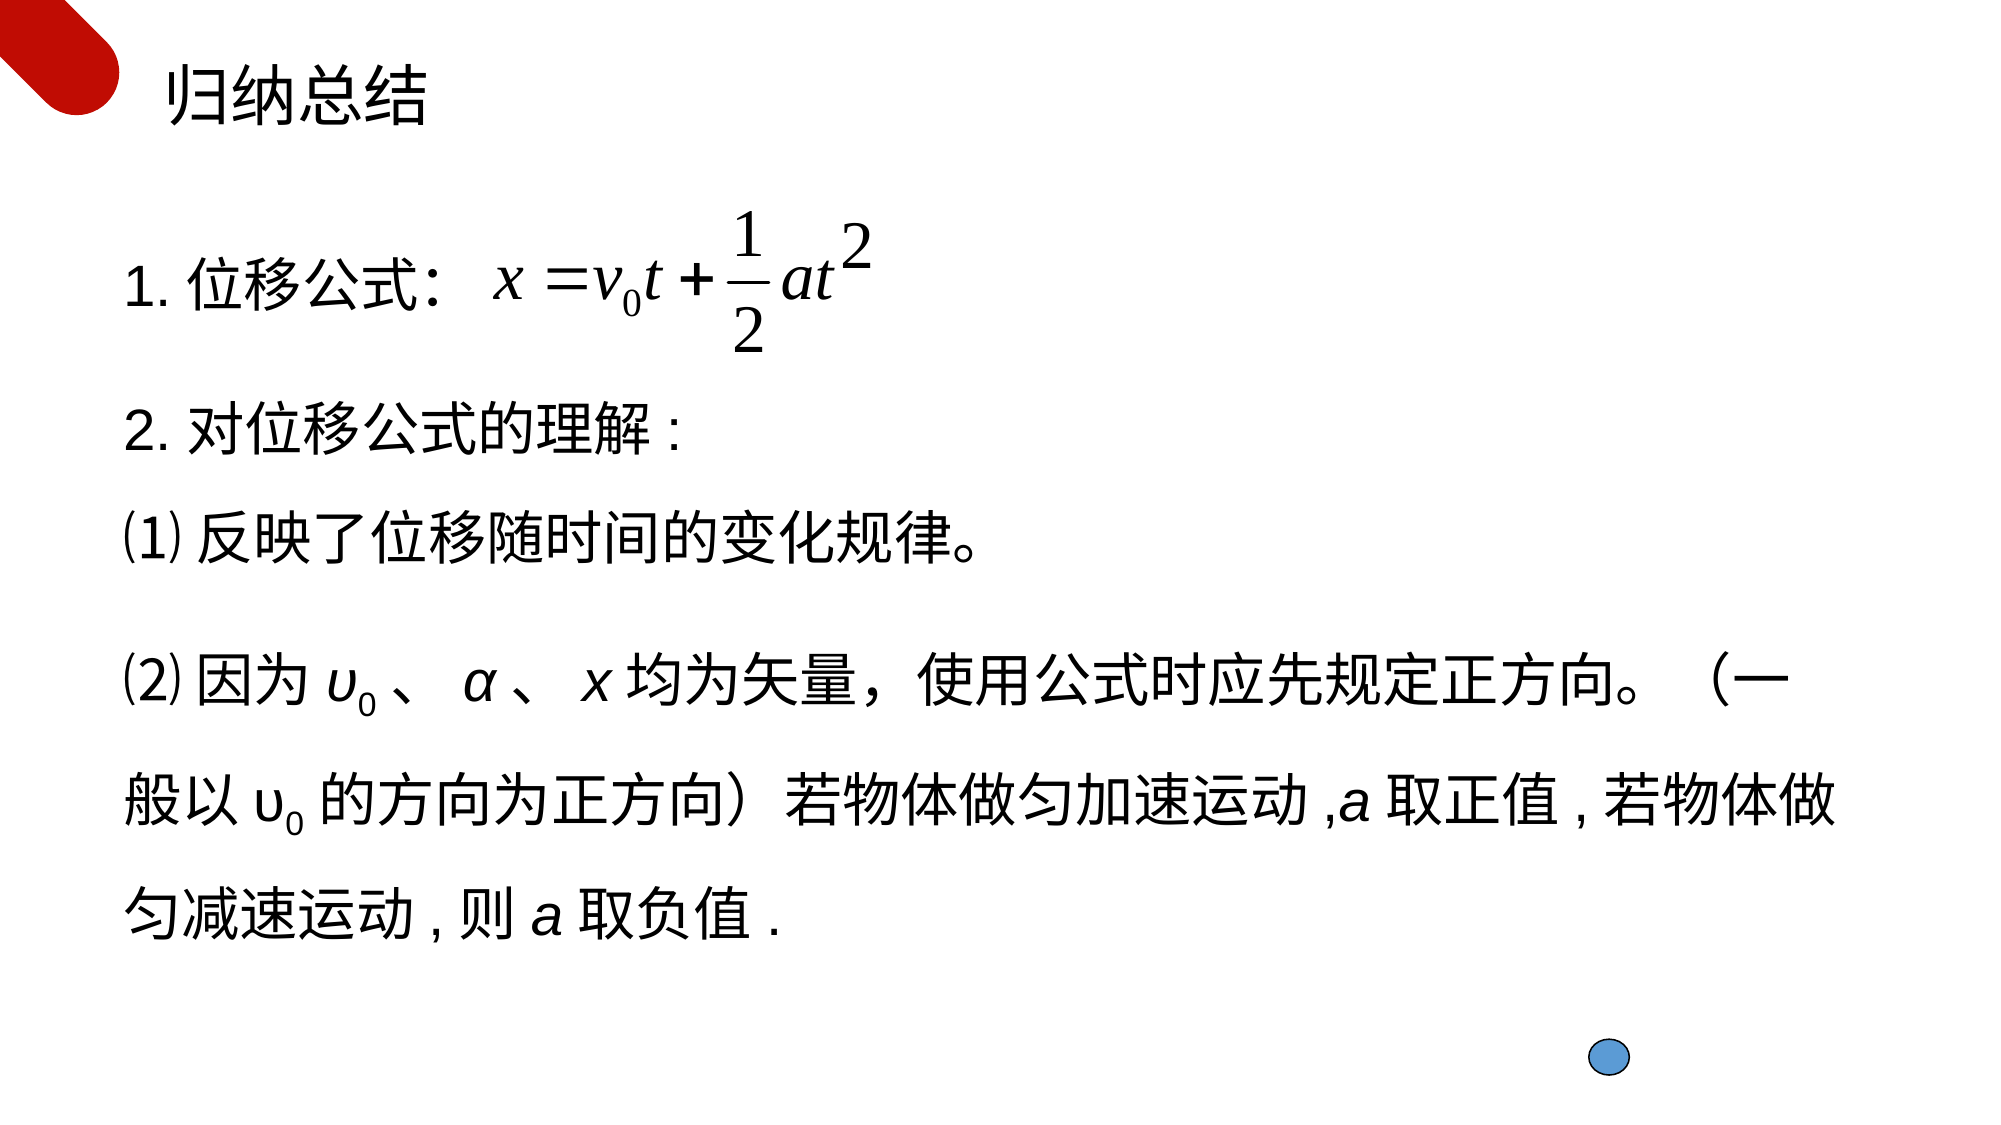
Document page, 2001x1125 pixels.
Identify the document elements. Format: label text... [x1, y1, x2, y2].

text_box 1.位移公式： [108, 240, 480, 326]
text_box [1588, 1039, 1630, 1076]
text_box ⑴反映了位移随时间的变化规律。 [108, 493, 1296, 579]
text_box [480, 191, 888, 368]
text_box ⑵因为υ0、α、x均为矢量，使用公式时应先规定正方向。（一般以υ0的方向为正方向）若物体做匀加速运动,a取正值,若物体做匀减速运动,则a取负值. [108, 596, 1857, 955]
text_box 归纳总结 [148, 45, 446, 141]
text_box 2.对位移公式的理解: [108, 384, 852, 470]
